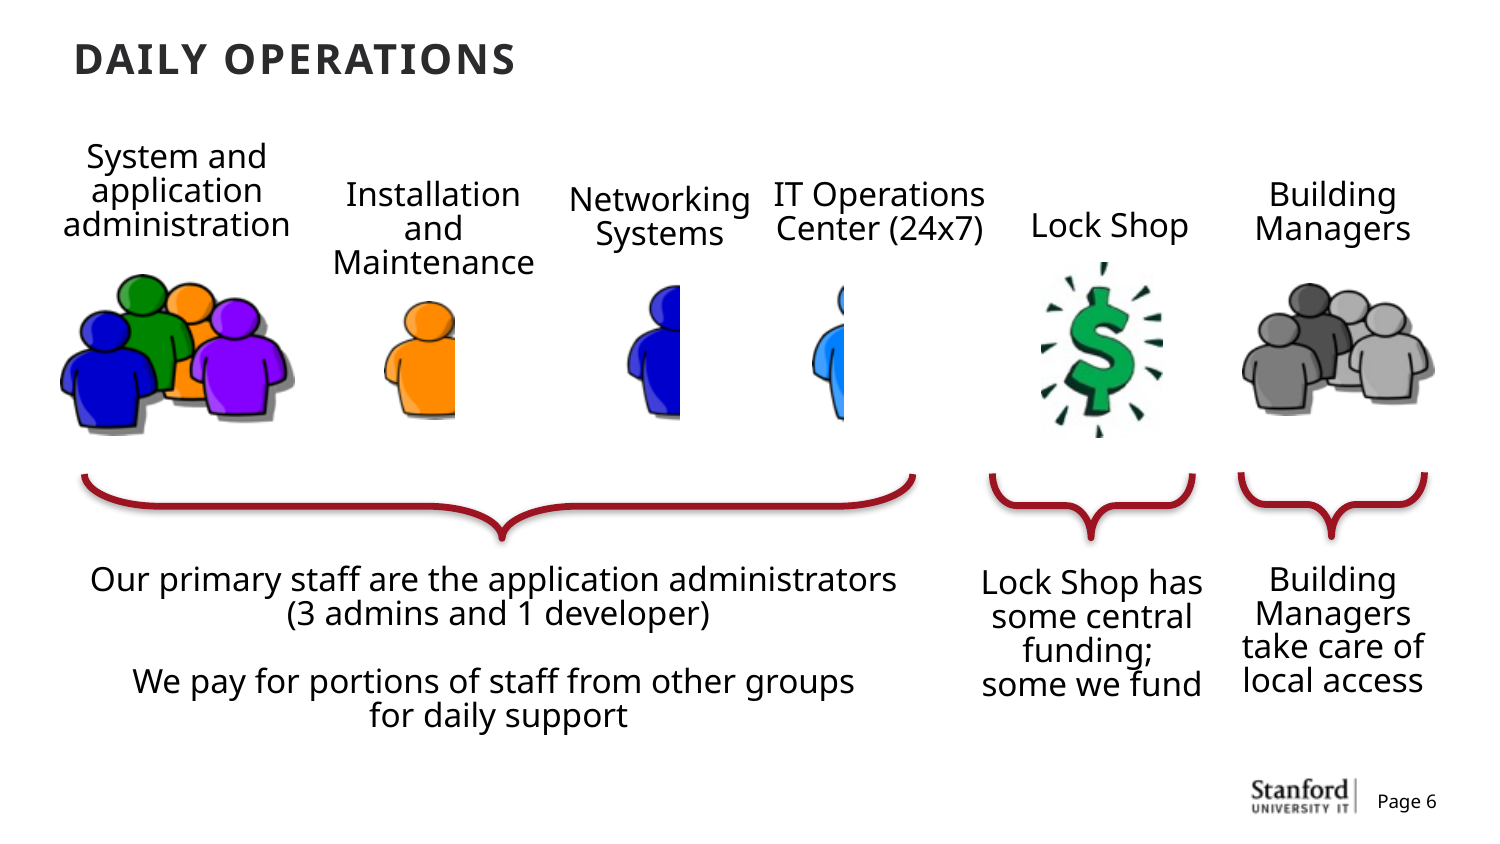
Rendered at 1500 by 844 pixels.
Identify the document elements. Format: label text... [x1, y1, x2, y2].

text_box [1015, 196, 1228, 438]
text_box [304, 171, 564, 421]
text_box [748, 172, 1011, 427]
picture [1245, 771, 1371, 822]
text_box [46, 133, 309, 436]
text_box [35, 473, 963, 745]
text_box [529, 177, 743, 424]
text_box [1236, 171, 1435, 416]
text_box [1208, 471, 1458, 710]
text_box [961, 473, 1205, 713]
text_box DAILY OPERATIONS [58, 25, 1458, 91]
